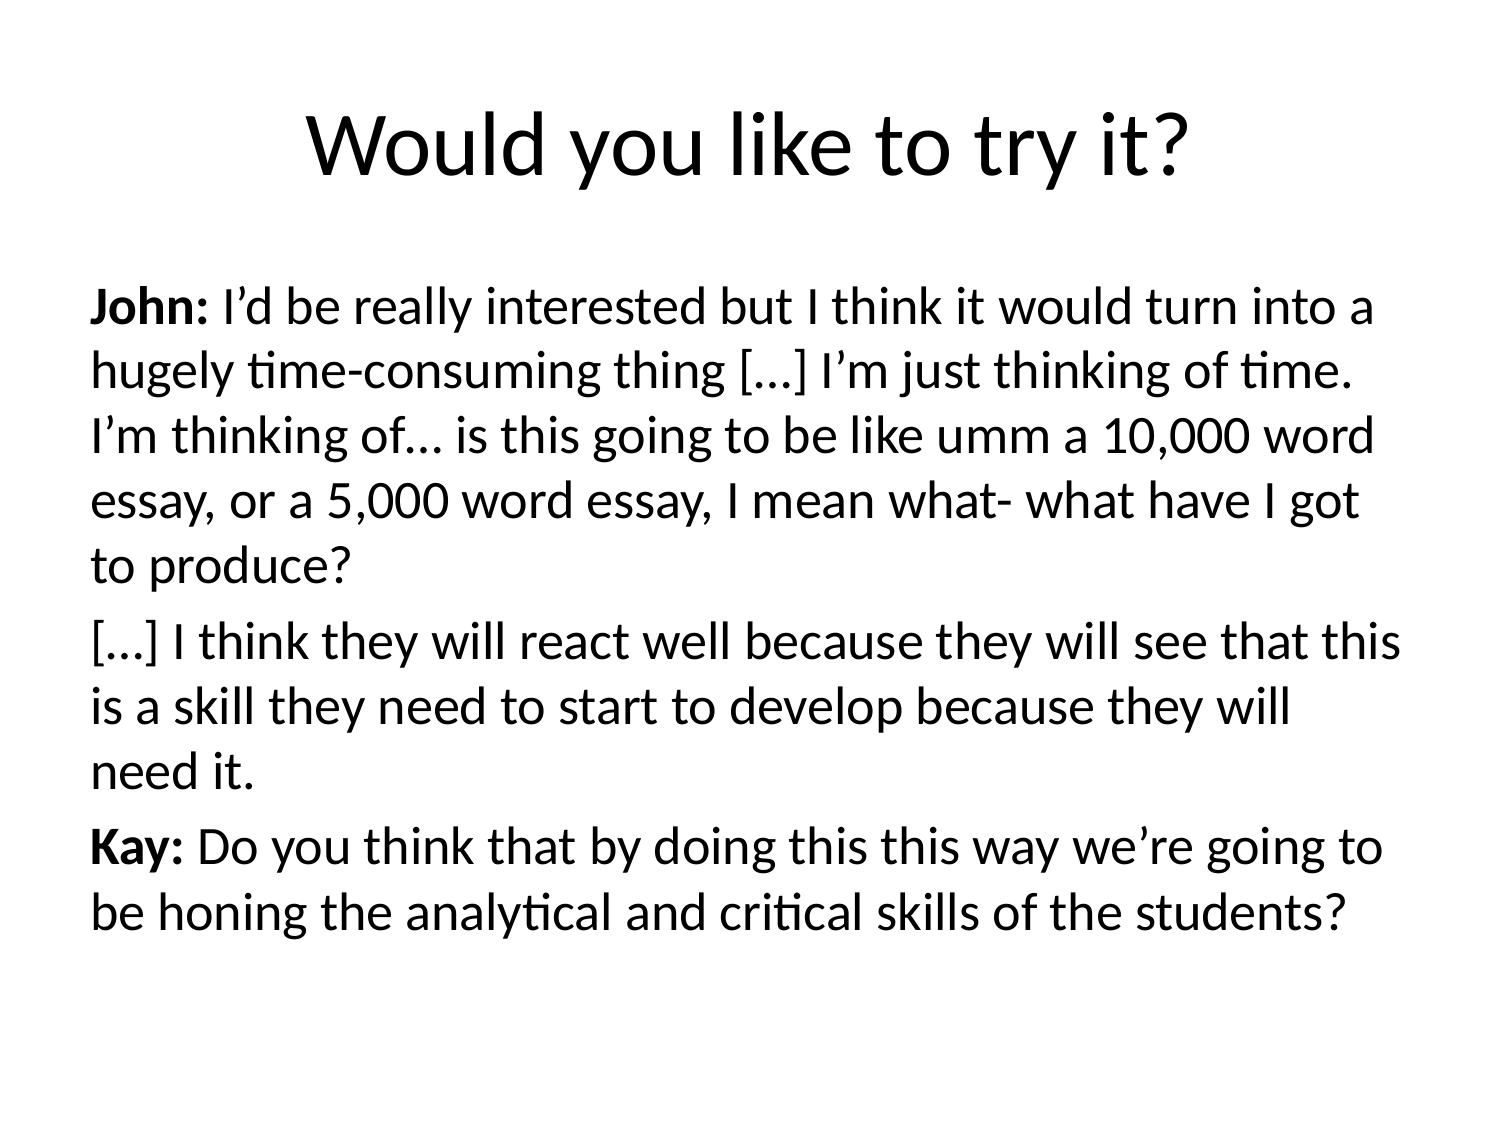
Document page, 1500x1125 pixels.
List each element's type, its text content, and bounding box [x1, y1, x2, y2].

list John: I’d be really interested but I think it would turn into a hugely time-consuming thing […] I’m just thinking of time. I’m thinking of… is this going to be like umm a 10,000 word essay, or a 5,000 word essay, I mean what- what have I got to produce? […] I think they will react well because they will see that this is a skill they need to start to develop because they will need it. Kay: Do you think that by doing this this way we’re going to be honing the analytical and critical skills of the students? [75, 262, 1425, 1005]
title Would you like to try it? [75, 45, 1425, 233]
